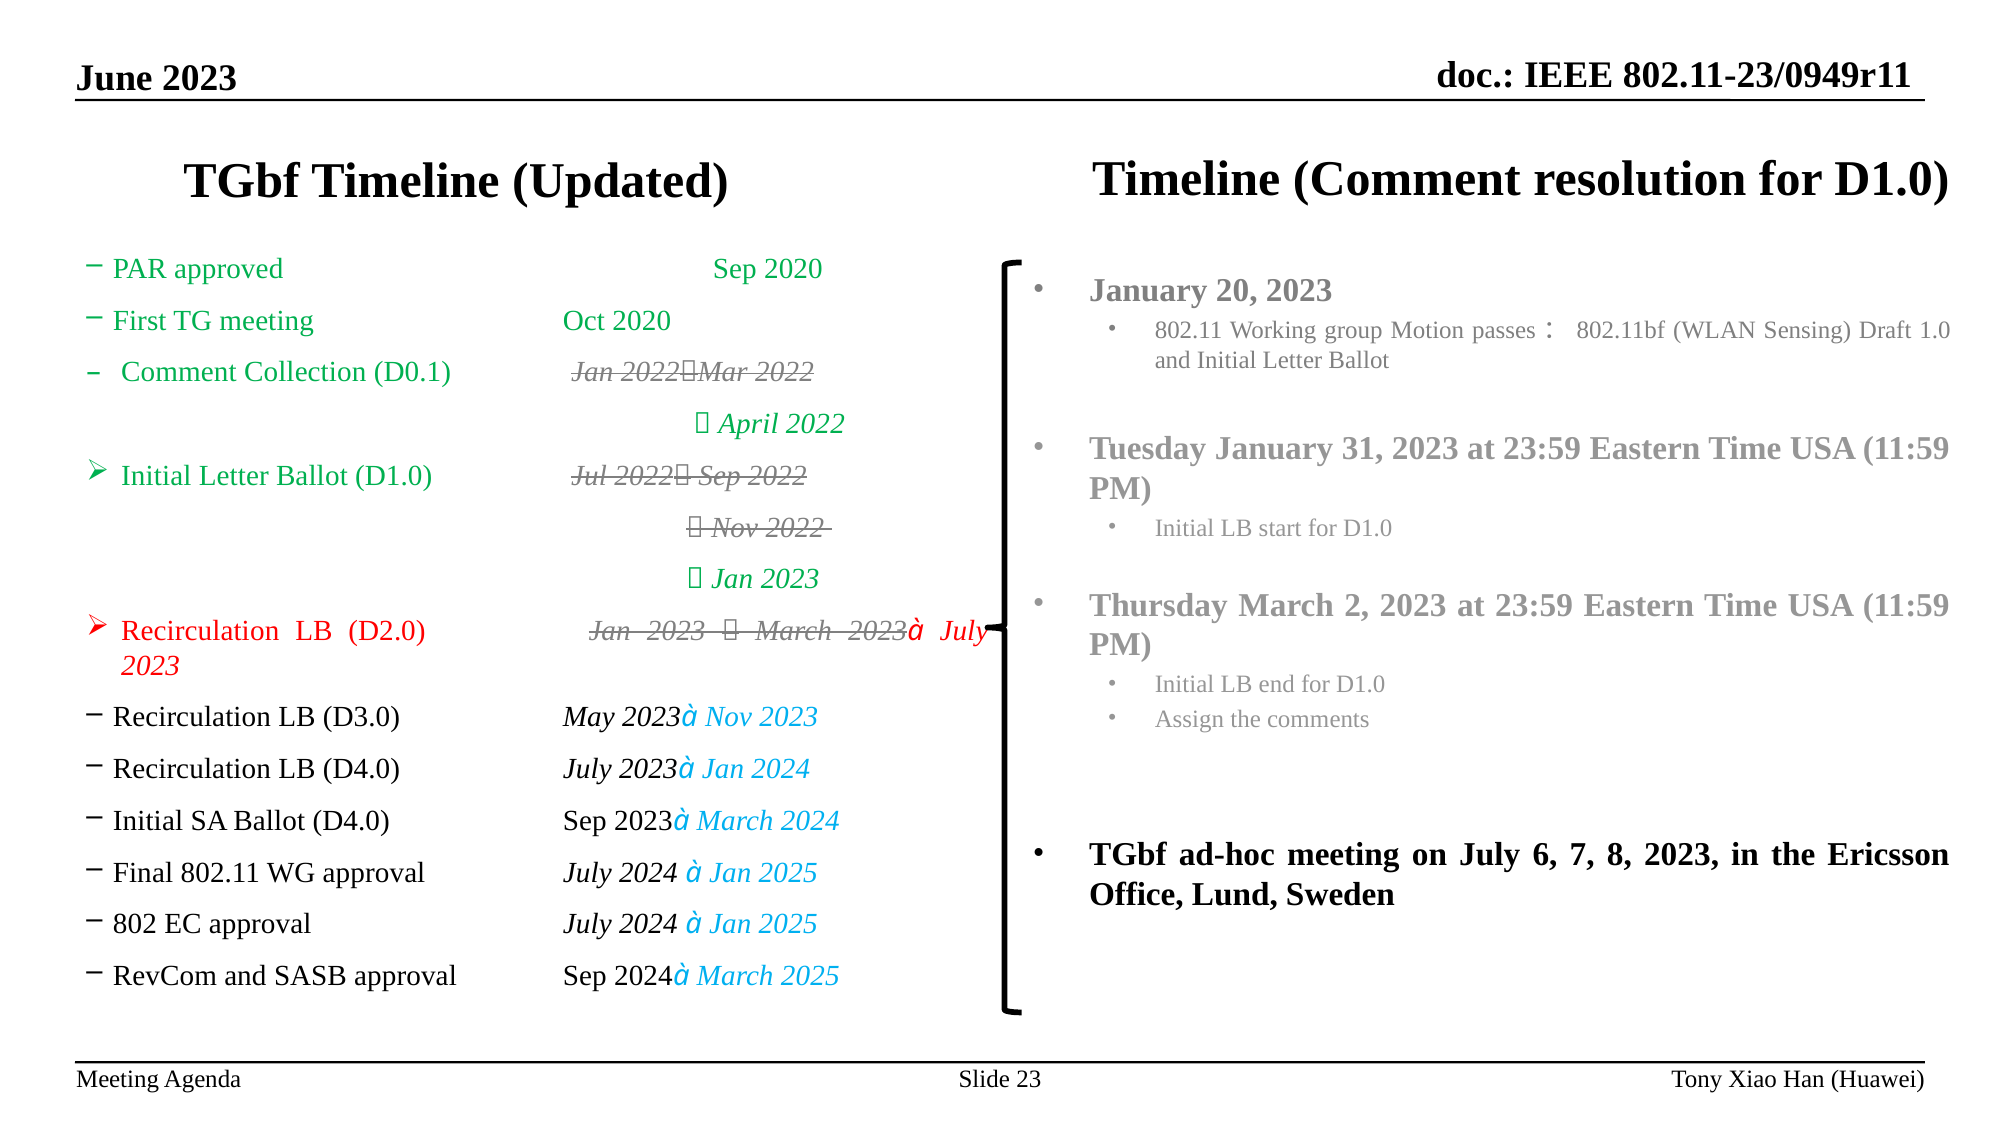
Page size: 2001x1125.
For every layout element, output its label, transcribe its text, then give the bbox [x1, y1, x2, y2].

title TGbf Timeline (Updated) [75, 139, 838, 215]
text_box Timeline (Comment resolution for D1.0) [1067, 141, 1975, 209]
text_box PAR approved Sep 2020 First TG meeting Oct 2020 Comment Collection (D0.1) Jan 2022Mar 2022  April 2022 Initial Letter Ballot (D1.0) Jul 2022 Sep 2022  Nov 2022  Jan 2023 Recirculation LB (D2.0) Jan 2023  March 2023à July 2023 Recirculation LB (D3.0) May 2023à Nov 2023 Recirculation LB (D4.0) July 2023à Jan 2024 Initial SA Ballot (D4.0) Sep 2023à March 2024 Final 802.11 WG approval July 2024 à Jan 2025 802 EC approval July 2024 à Jan 2025 RevCom and SASB approval Sep 2024à March 2025 [75, 243, 1000, 1051]
text_box [987, 262, 1022, 1013]
text_box January 20, 2023 802.11 Working group Motion passes：802.11bf (WLAN Sensing) Draft 1.0 and Initial Letter Ballot Tuesday January 31, 2023 at 23:59 Eastern Time USA (11:59 PM) Initial LB start for D1.0 Thursday March 2, 2023 at 23:59 Eastern Time USA (11:59 PM) Initial LB end for D1.0 Assign the comments TGbf ad-hoc meeting on July 6, 7, 8, 2023, in the Ericsson Office, Lund, Sweden [1021, 262, 1963, 1063]
